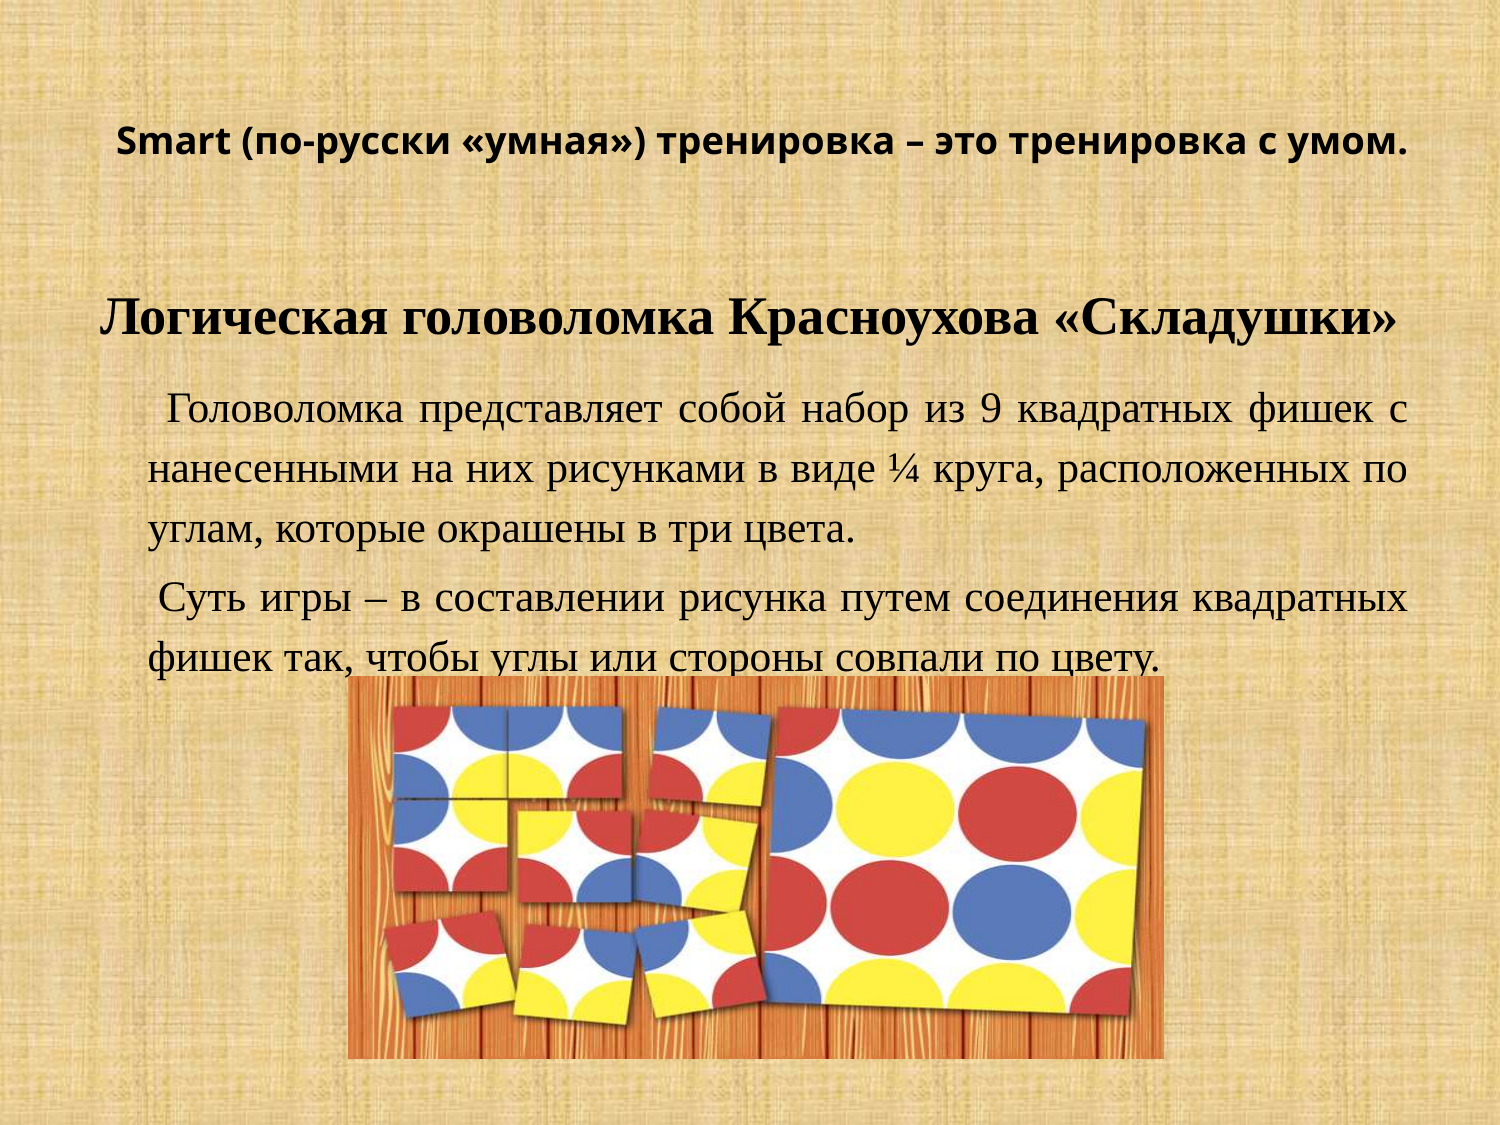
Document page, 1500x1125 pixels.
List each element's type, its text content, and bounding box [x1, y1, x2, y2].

list Логическая головоломка Красноухова «Складушки» Головоломка представляет собой набор из 9 квадратных фишек с нанесенными на них рисунками в виде ¼ круга, расположенных по углам, которые окрашены в три цвета. Суть игры – в составлении рисунка путем соединения квадратных фишек так, чтобы углы или стороны совпали по цвету. [75, 262, 1425, 693]
picture [0, 0, 1500, 1125]
title Smart (по-русски «умная») тренировка – это тренировка с умом. [100, 101, 1425, 233]
